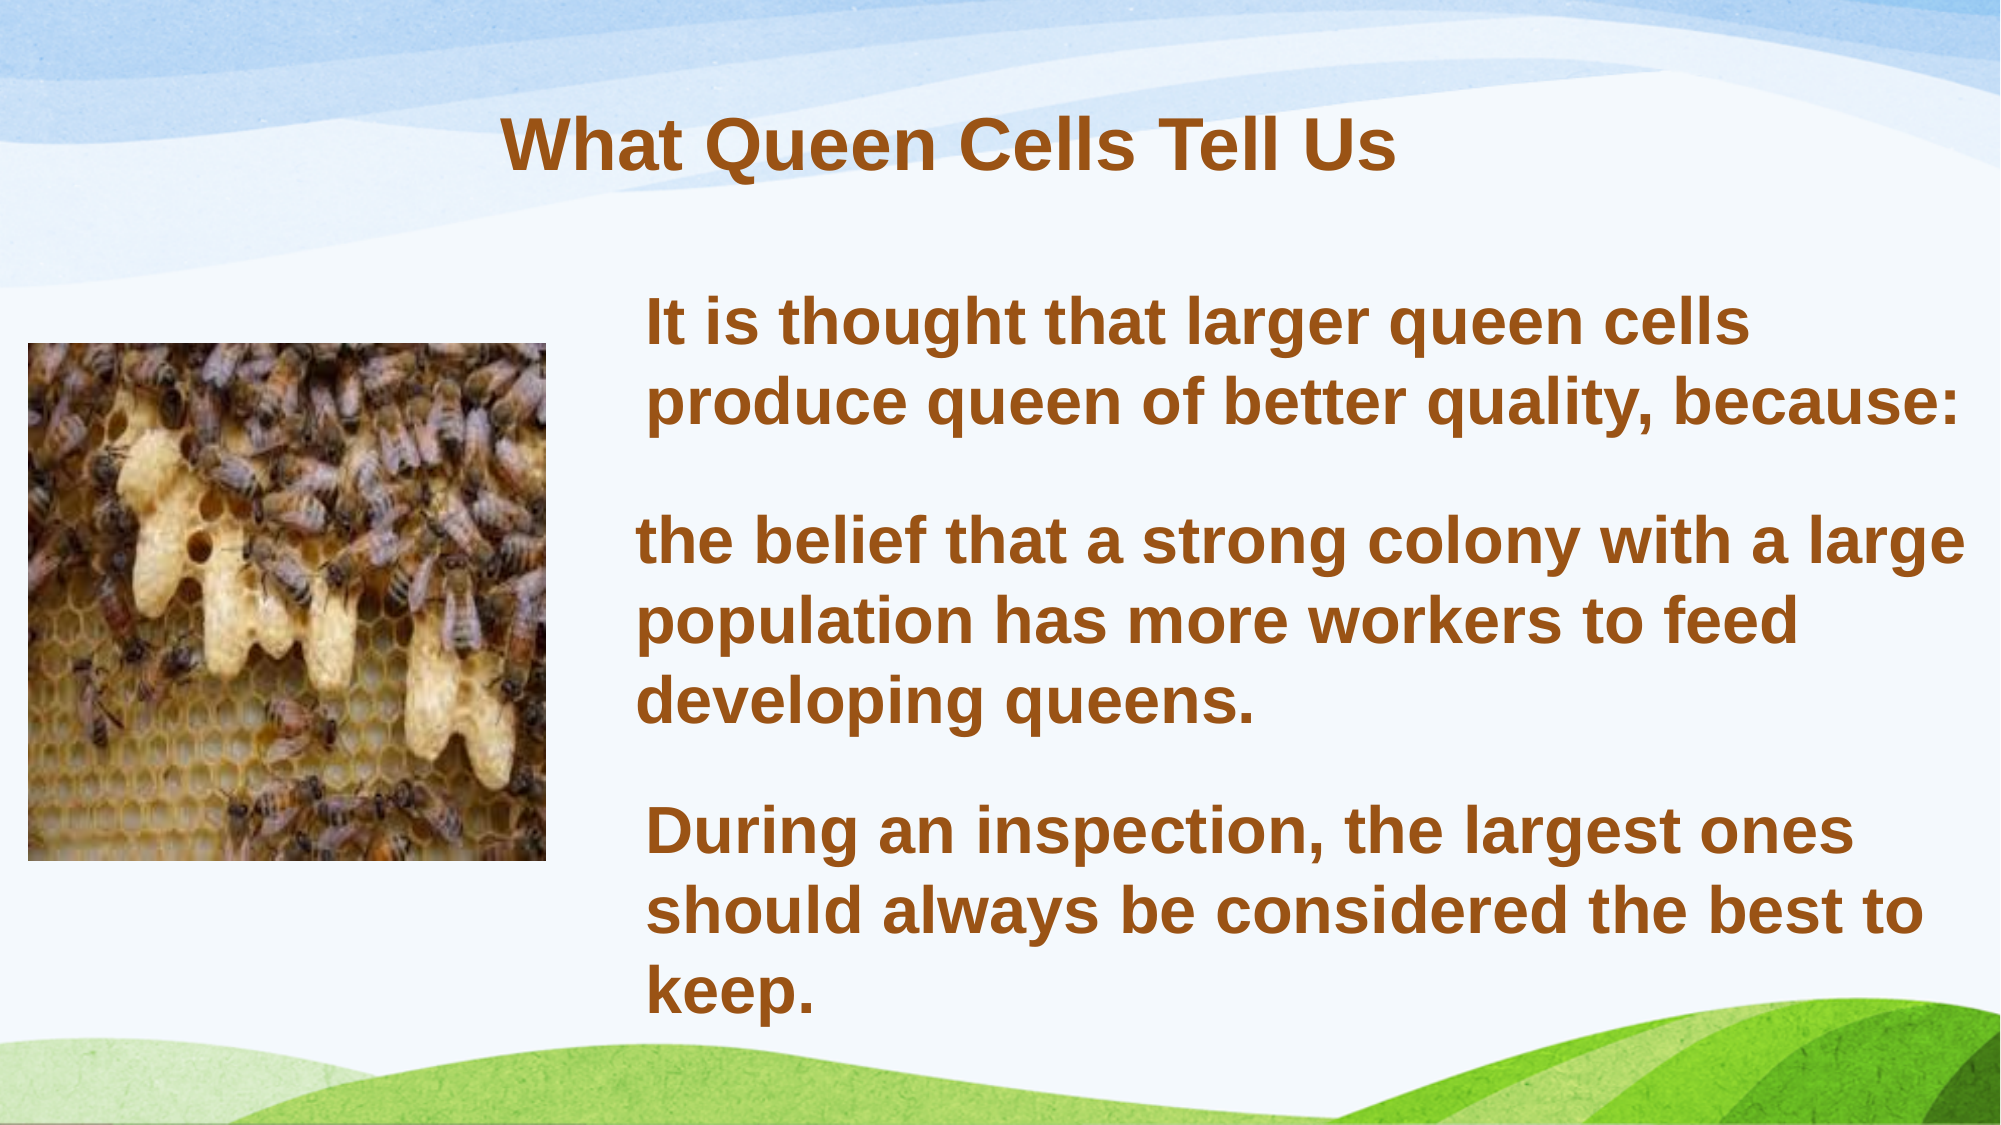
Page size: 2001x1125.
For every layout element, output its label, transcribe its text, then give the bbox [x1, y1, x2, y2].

picture [0, 0, 2001, 1125]
text_box the belief that a strong colony with a large population has more workers to feed developing queens. [620, 489, 2000, 745]
text_box During an inspection, the largest ones should always be considered the best to keep. [630, 779, 1943, 1035]
text_box What Queen Cells Tell Us [486, 87, 1446, 193]
text_box It is thought that larger queen cells produce queen of better quality, because: [630, 270, 2000, 445]
